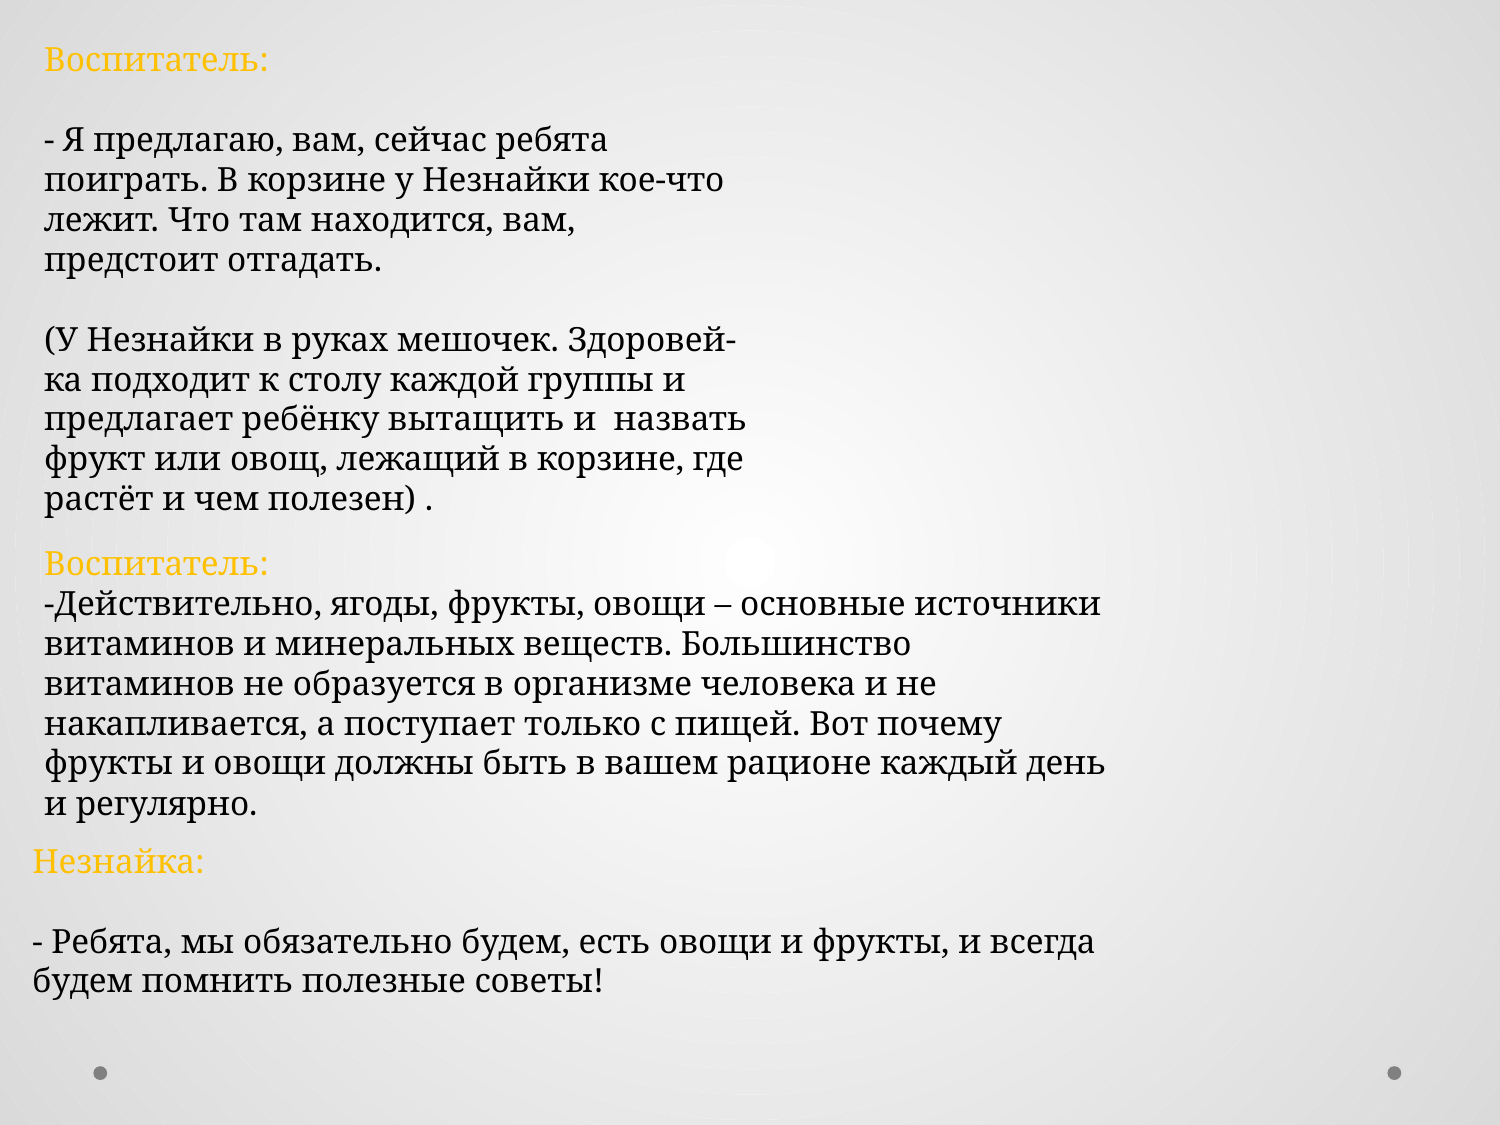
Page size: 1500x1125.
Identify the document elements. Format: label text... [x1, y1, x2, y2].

text_box Воспитатель: - Я предлагаю, вам, сейчас ребята поиграть. В корзине у Незнайки кое-что лежит. Что там находится, вам, предстоит отгадать. (У Незнайки в руках мешочек. Здоровей-ка подходит к столу каждой группы и предлагает ребёнку вытащить и назвать фрукт или овощ, лежащий в корзине, где растёт и чем полезен) . [29, 30, 774, 525]
text_box Воспитатель: -Действительно, ягоды, фрукты, овощи – основные источники витаминов и минеральных веществ. Большинство витаминов не образуется в организме человека и не накапливается, а поступает только с пищей. Вот почему фрукты и овощи должны быть в вашем рационе каждый день и регулярно. [29, 534, 1125, 829]
text_box Незнайка: - Ребята, мы обязательно будем, есть овощи и фрукты, и всегда будем помнить полезные советы! [17, 832, 1125, 1007]
